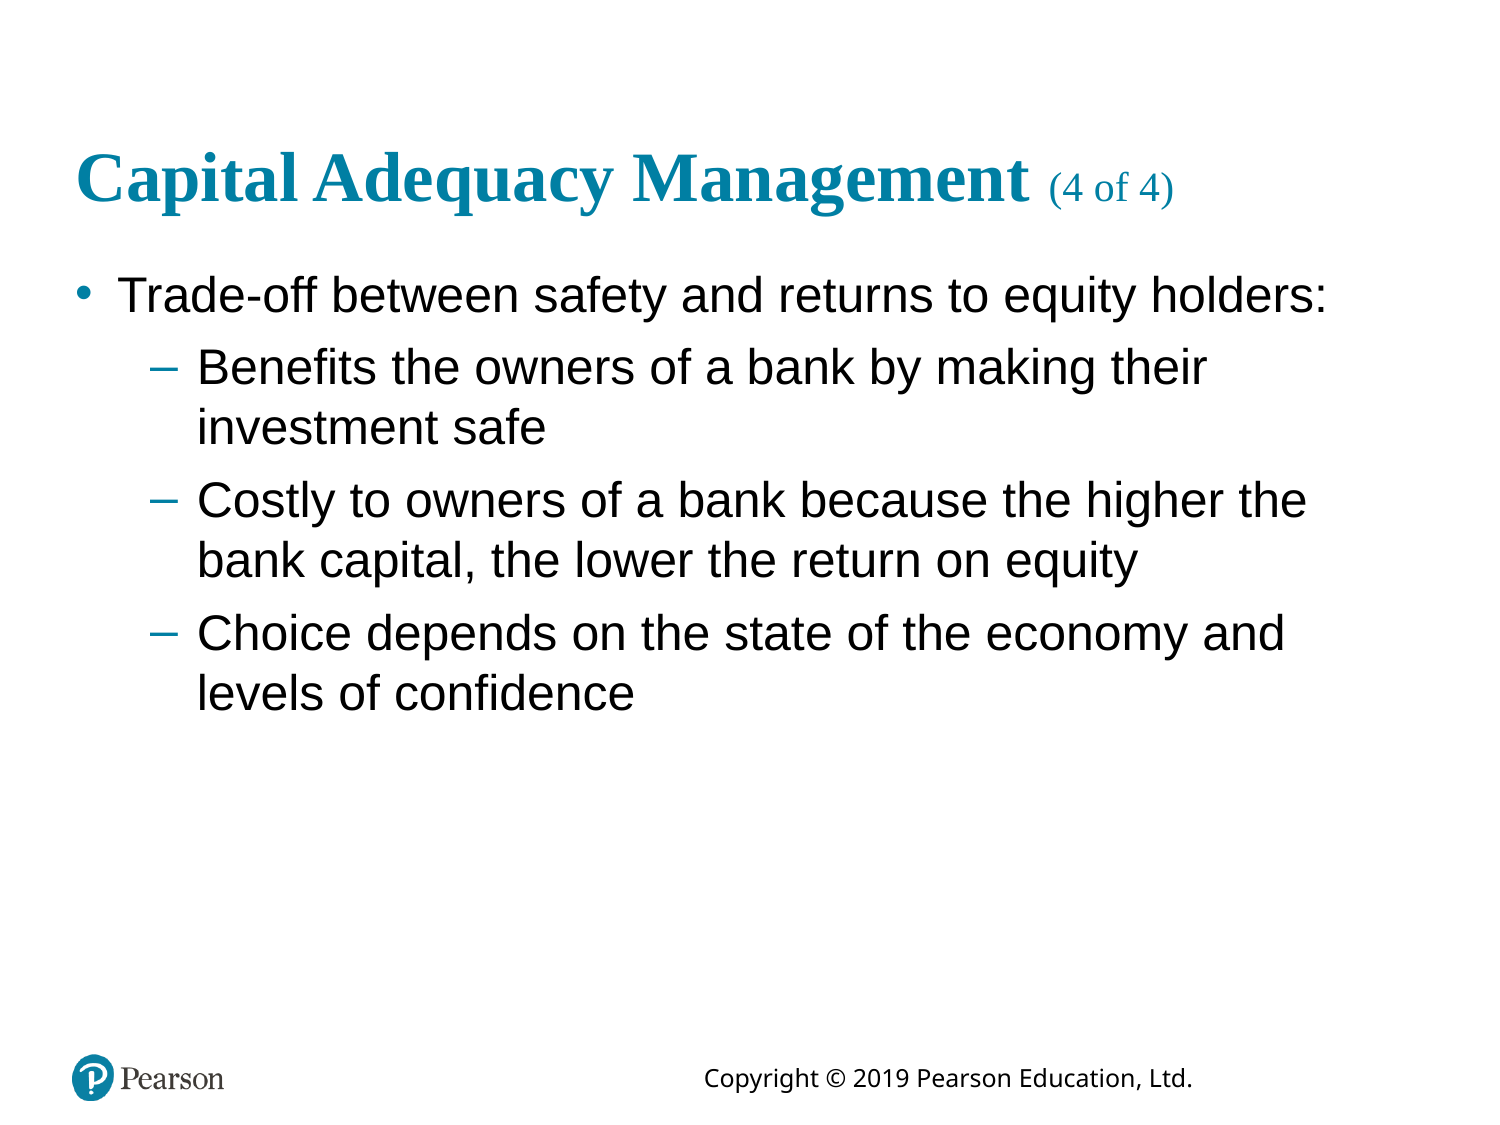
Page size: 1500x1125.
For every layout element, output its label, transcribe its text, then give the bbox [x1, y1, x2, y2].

picture [72, 1087, 83, 1101]
title Capital Adequacy Management (4 of 4) [75, 35, 1425, 216]
picture [99, 1054, 224, 1101]
list Trade-off between safety and returns to equity holders: Benefits the owners of a bank by making their investment safe Costly to owners of a bank because the higher the bank capital, the lower the return on equity Choice depends on the state of the economy and levels of confidence [75, 262, 1425, 1005]
picture [81, 1064, 107, 1089]
picture [72, 1054, 89, 1072]
